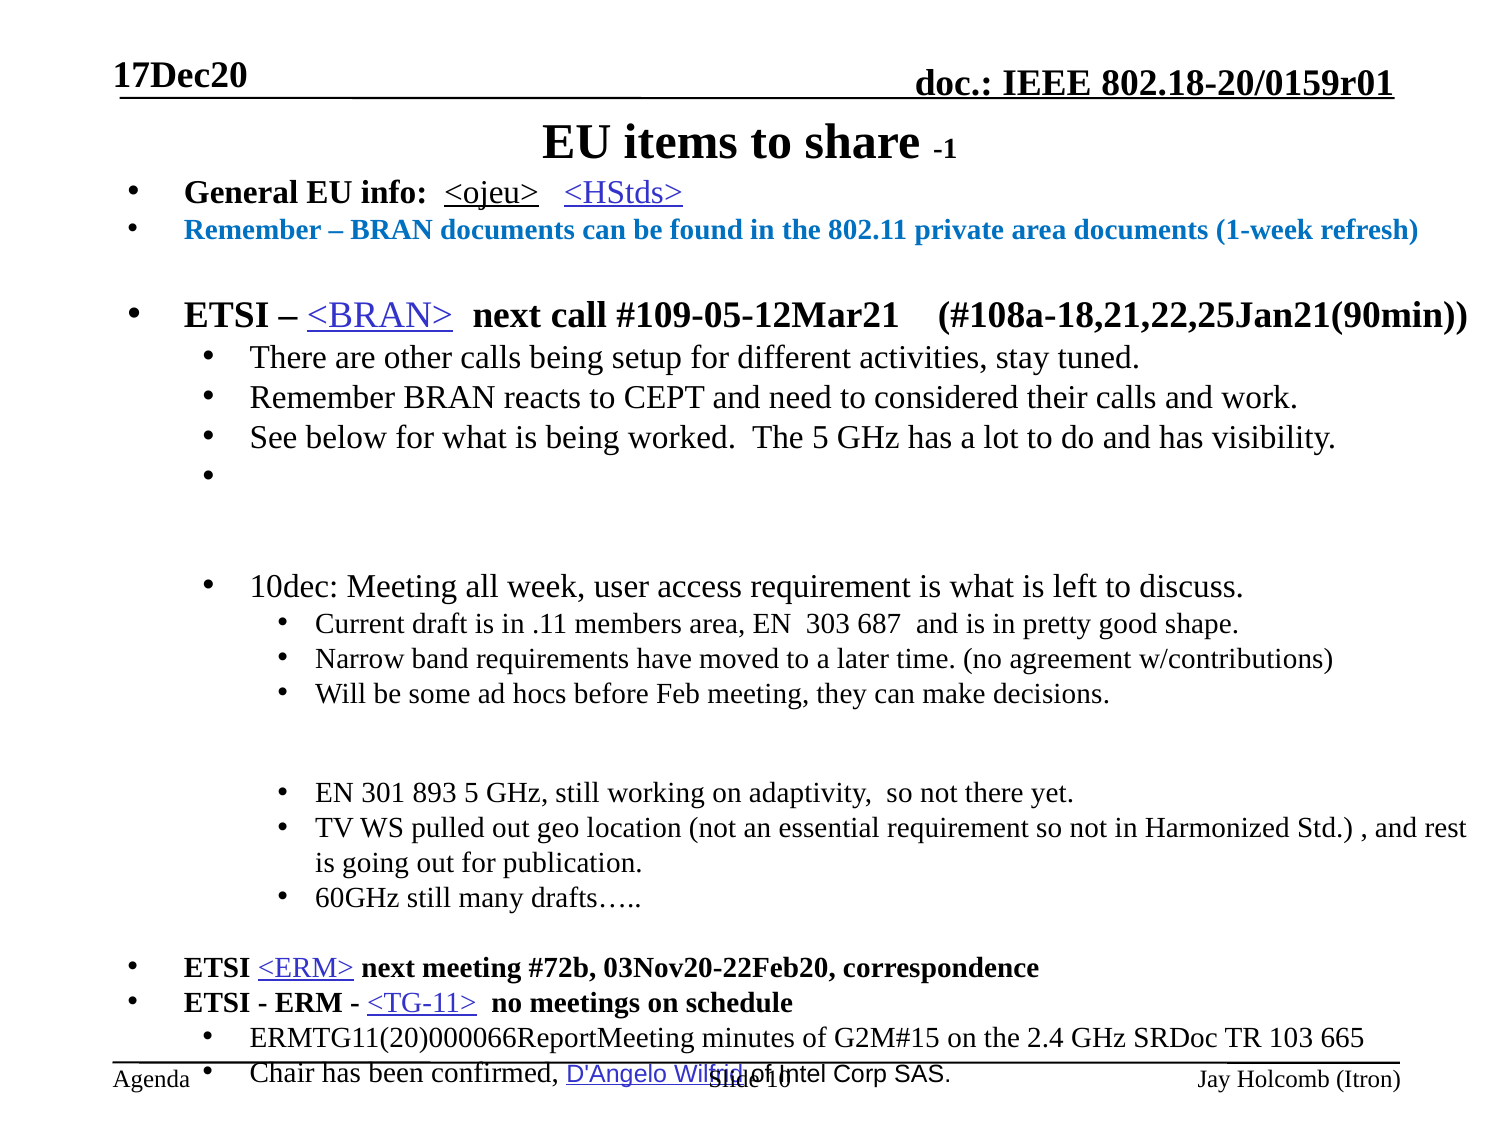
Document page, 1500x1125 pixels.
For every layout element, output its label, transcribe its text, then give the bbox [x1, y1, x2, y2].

title EU items to share -1 [112, 100, 1388, 162]
slide_number Slide 10 [699, 1061, 800, 1123]
footer Jay Holcomb (Itron) [878, 1061, 1402, 1093]
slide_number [112, 49, 488, 95]
list General EU info: <ojeu> <HStds> Remember – BRAN documents can be found in the 802.11 private area documents (1-week refresh) ETSI – <BRAN> next call #109-05-12Mar21 (#108a-18,21,22,25Jan21(90min)) There are other calls being setup for different activities, stay tuned. Remember BRAN reacts to CEPT and need to considered their calls and work. See below for what is being worked. The 5 GHz has a lot to do and has visibility. 10dec: Meeting all week, user access requirement is what is left to discuss. Current draft is in .11 members area, EN 303 687 and is in pretty good shape. Narrow band requirements have moved to a later time. (no agreement w/contributions) Will be some ad hocs before Feb meeting, they can make decisions. EN 301 893 5 GHz, still working on adaptivity, so not there yet. TV WS pulled out geo location (not an essential requirement so not in Harmonized Std.) , and rest is going out for publication. 60GHz still many drafts….. ETSI <ERM> next meeting #72b, 03Nov20-22Feb20, correspondence ETSI - ERM - <TG-11> no meetings on schedule ERMTG11(20)000066ReportMeeting minutes of G2M#15 on the 2.4 GHz SRDoc TR 103 665 Chair has been confirmed, D'Angelo Wilfrid of Intel Corp SAS. [112, 162, 1488, 1063]
